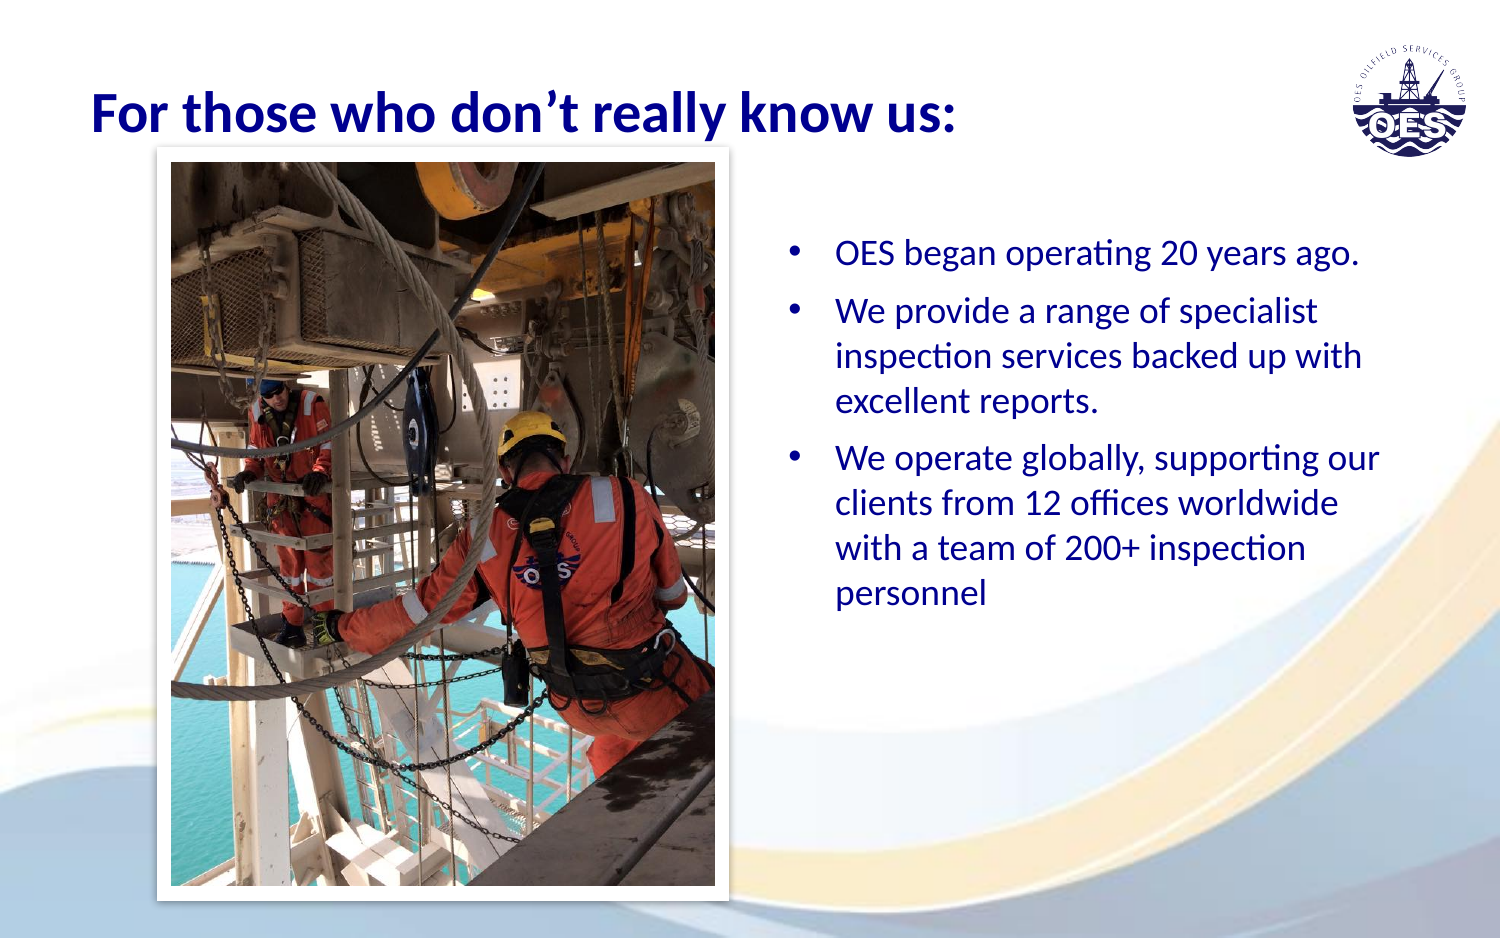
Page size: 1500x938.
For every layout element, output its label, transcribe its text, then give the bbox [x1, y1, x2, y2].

text_box OES began operating 20 years ago. We provide a range of specialist inspection services backed up with excellent reports. We operate globally, supporting our clients from 12 offices worldwide with a team of 200+ inspection personnel [773, 220, 1412, 621]
text_box For those who don’t really know us: [76, 67, 1306, 152]
picture [0, 0, 1500, 938]
